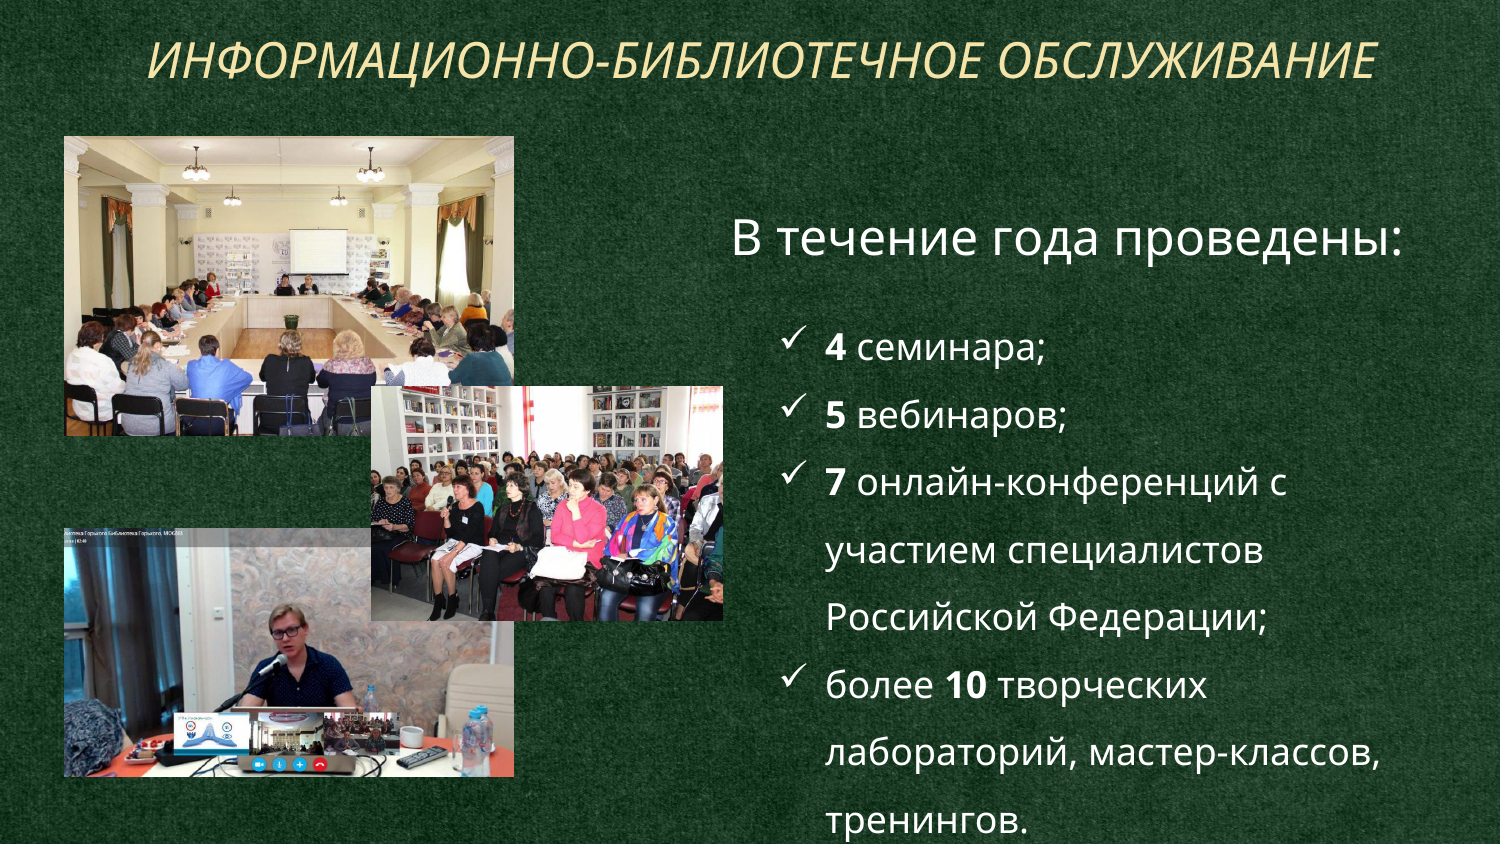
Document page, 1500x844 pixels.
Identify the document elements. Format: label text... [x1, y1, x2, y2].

text_box ИНФОРМАЦИОННО-БИБЛИОТЕЧНОЕ ОБСЛУЖИВАНИЕ [64, 20, 1459, 96]
text_box В течение года проведены: [715, 197, 1419, 273]
picture [0, 0, 1500, 844]
text_box 4 семинара; 5 вебинаров; 7 онлайн-конференций с участием специалистов Российской Федерации; более 10 творческих лабораторий, мастер-классов, тренингов. [763, 293, 1459, 844]
